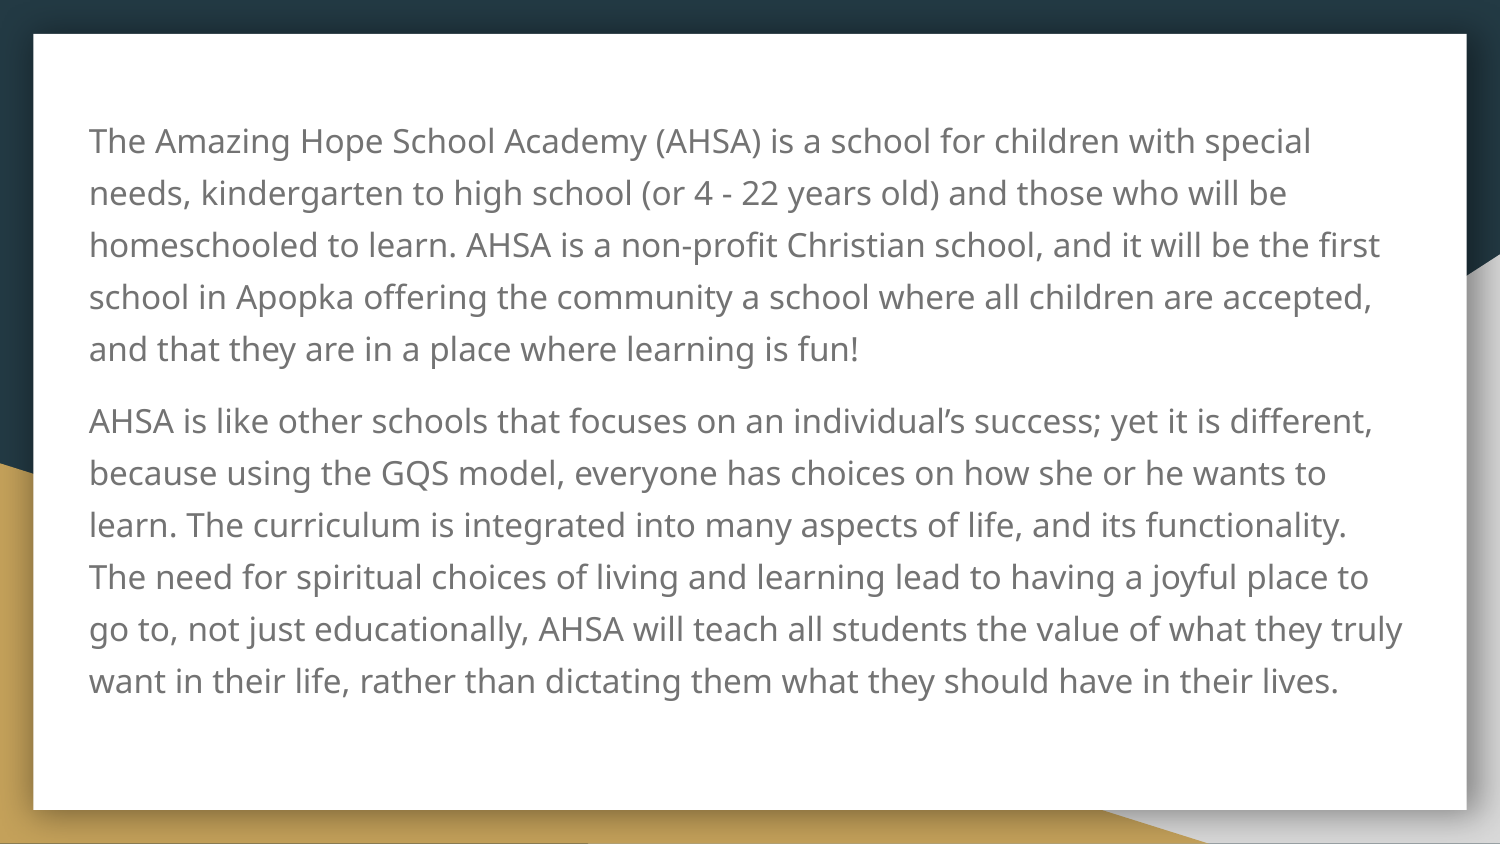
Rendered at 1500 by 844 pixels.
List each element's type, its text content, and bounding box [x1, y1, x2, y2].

list The Amazing Hope School Academy (AHSA) is a school for children with special needs, kindergarten to high school (or 4 - 22 years old) and those who will be homeschooled to learn. AHSA is a non-profit Christian school, and it will be the first school in Apopka offering the community a school where all children are accepted, and that they are in a place where learning is fun! AHSA is like other schools that focuses on an individual’s success; yet it is different, because using the GQS model, everyone has choices on how she or he wants to learn. The curriculum is integrated into many aspects of life, and its functionality. The need for spiritual choices of living and learning lead to having a joyful place to go to, not just educationally, AHSA will teach all students the value of what they truly want in their life, rather than dictating them what they should have in their lives. [73, 96, 1426, 765]
